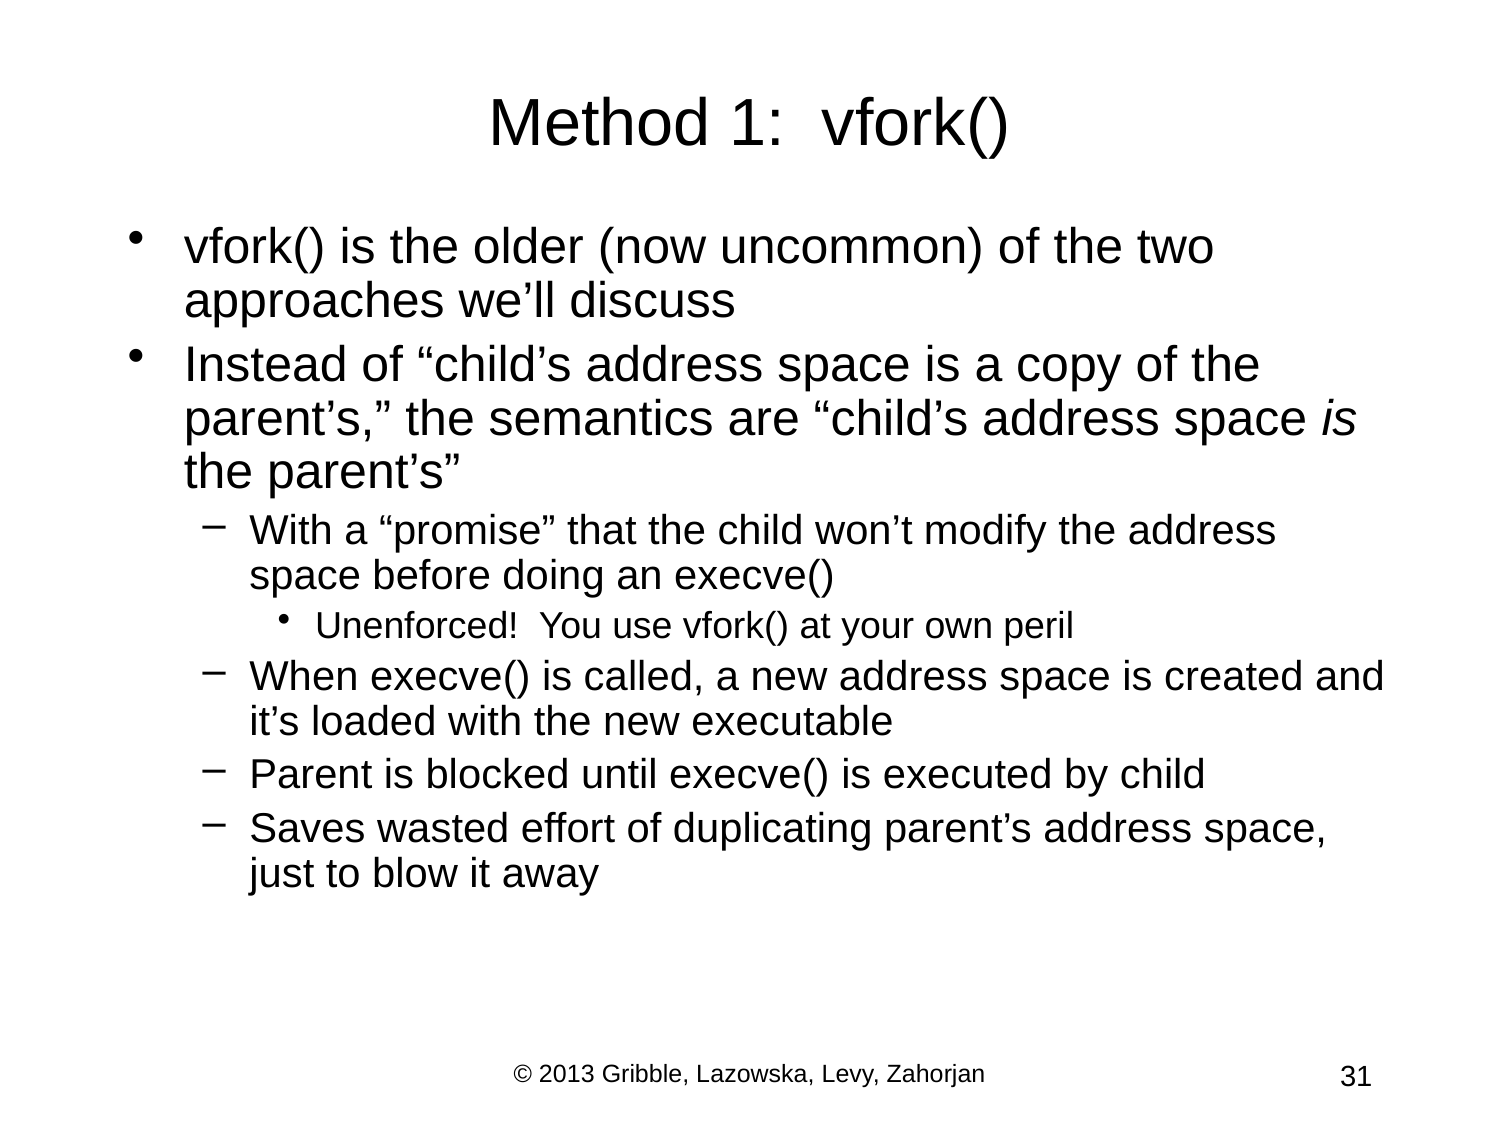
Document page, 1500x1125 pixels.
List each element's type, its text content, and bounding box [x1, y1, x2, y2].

slide_number 31 [1074, 1050, 1388, 1100]
title Method 1: vfork() [112, 62, 1388, 175]
footer © 2013 Gribble, Lazowska, Levy, Zahorjan [425, 1050, 1074, 1075]
list vfork() is the older (now uncommon) of the two approaches we’ll discuss Instead of “child’s address space is a copy of the parent’s,” the semantics are “child’s address space is the parent’s” With a “promise” that the child won’t modify the address space before doing an execve() Unenforced! You use vfork() at your own peril When execve() is called, a new address space is created and it’s loaded with the new executable Parent is blocked until execve() is executed by child Saves wasted effort of duplicating parent’s address space, just to blow it away [112, 212, 1413, 1025]
